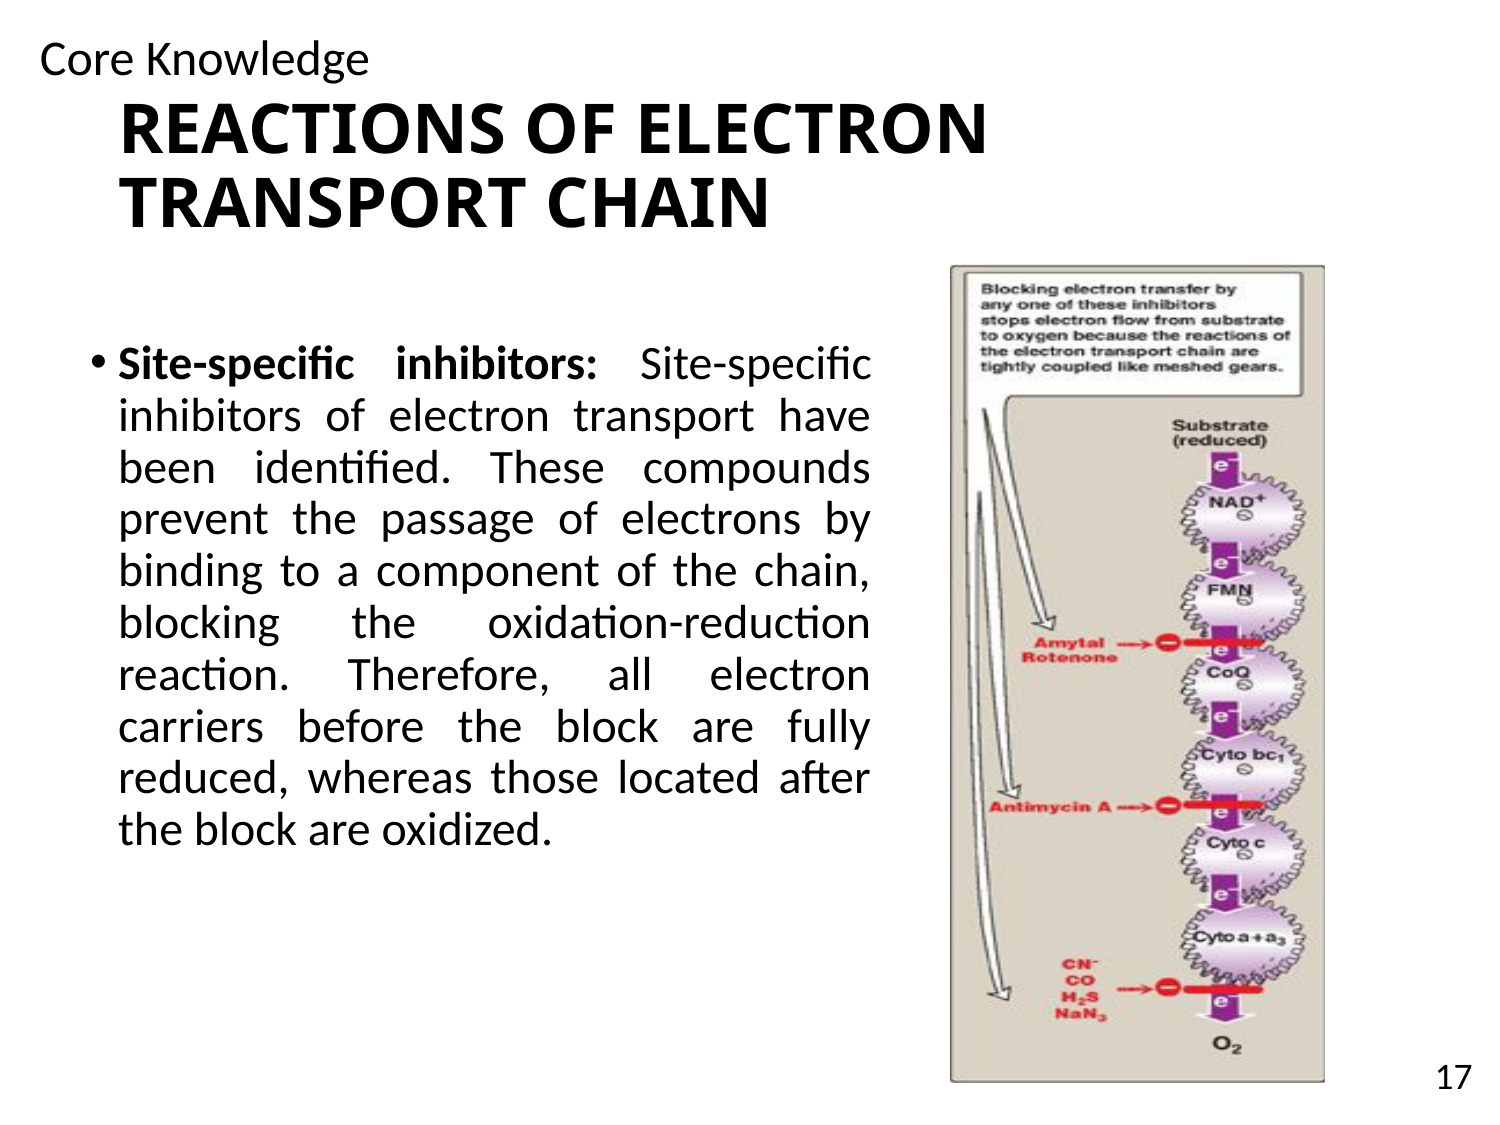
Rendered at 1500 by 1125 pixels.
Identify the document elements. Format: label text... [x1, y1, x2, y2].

slide_number 17 [1396, 1025, 1488, 1125]
title REACTIONS OF ELECTRON TRANSPORT CHAIN [103, 59, 1397, 278]
picture [949, 264, 1325, 1083]
list Site-specific inhibitors: Site-specific inhibitors of electron transport have been identified. These compounds prevent the passage of electrons by binding to a component of the chain, blocking the oxidation-reduction reaction. Therefore, all electron carriers before the block are fully reduced, whereas those located after the block are oxidized. [75, 262, 888, 1005]
footer Core Knowledge [24, 24, 388, 85]
